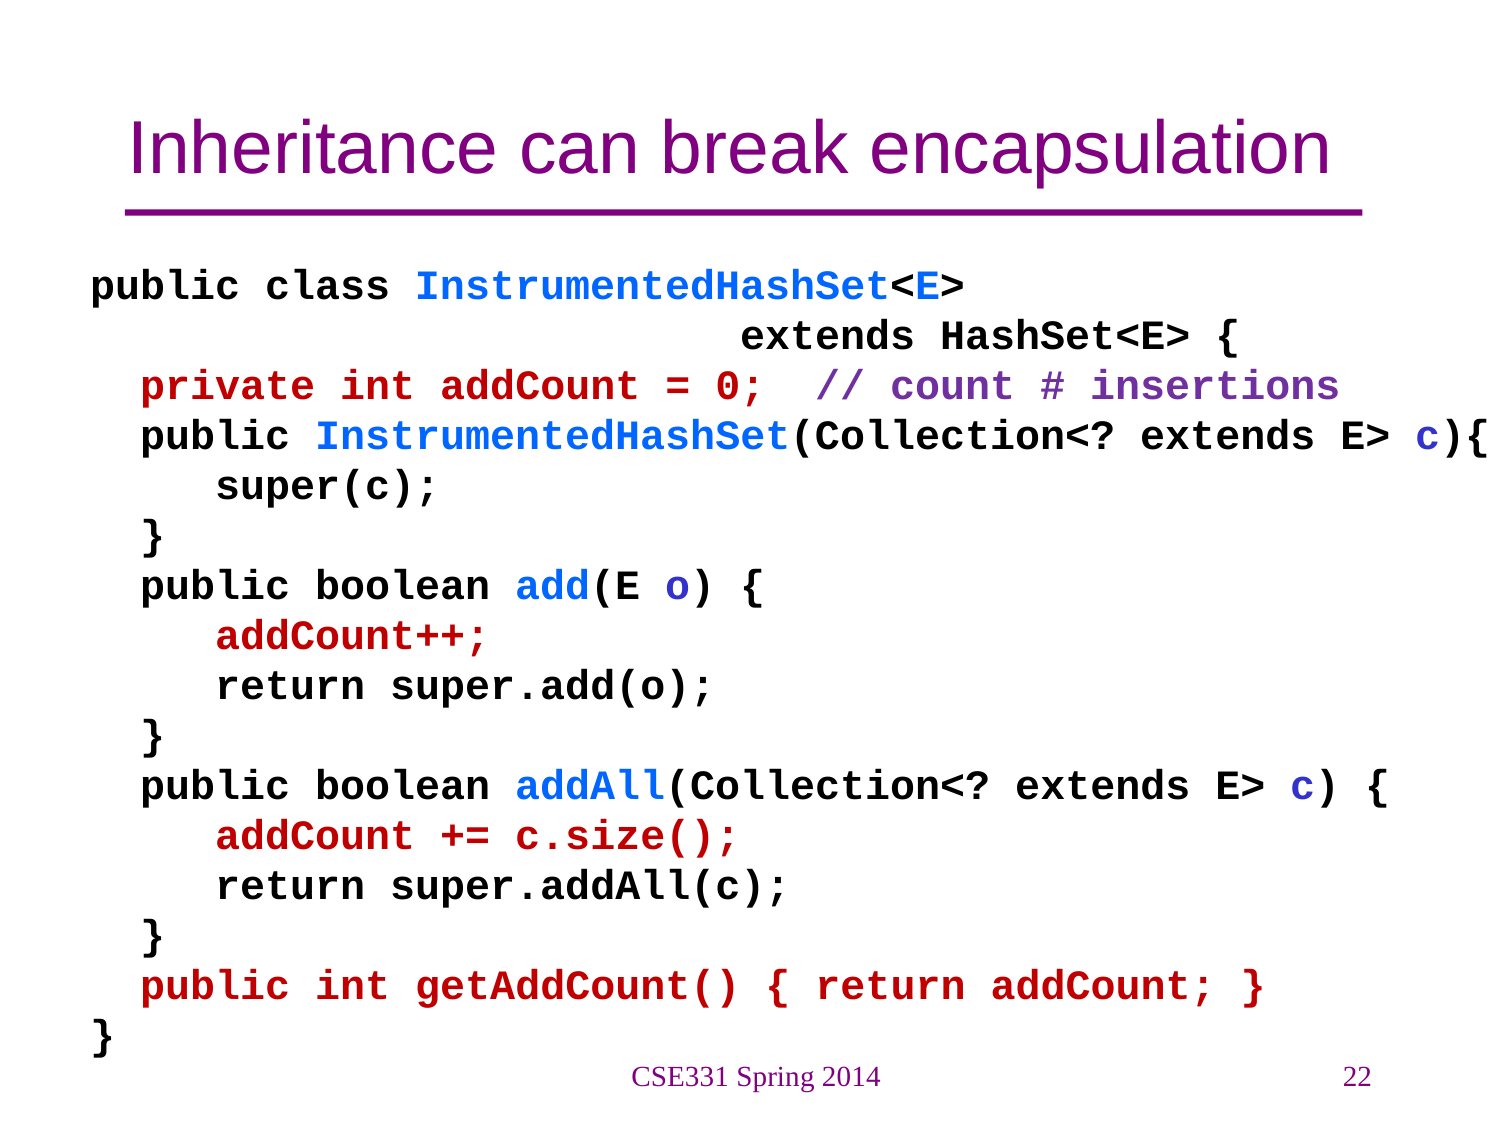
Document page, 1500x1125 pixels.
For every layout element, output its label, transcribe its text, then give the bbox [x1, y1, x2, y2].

footer CSE331 Spring 2014 [474, 1049, 1038, 1125]
slide_number 22 [1074, 1049, 1388, 1125]
title Inheritance can break encapsulation [112, 50, 1388, 238]
list public class InstrumentedHashSet<E> extends HashSet<E> { private int addCount = 0; // count # insertions public InstrumentedHashSet(Collection<? extends E> c){ super(c); } public boolean add(E o) { addCount++; return super.add(o); } public boolean addAll(Collection<? extends E> c) { addCount += c.size(); return super.addAll(c); } public int getAddCount() { return addCount; } } [75, 249, 1500, 988]
